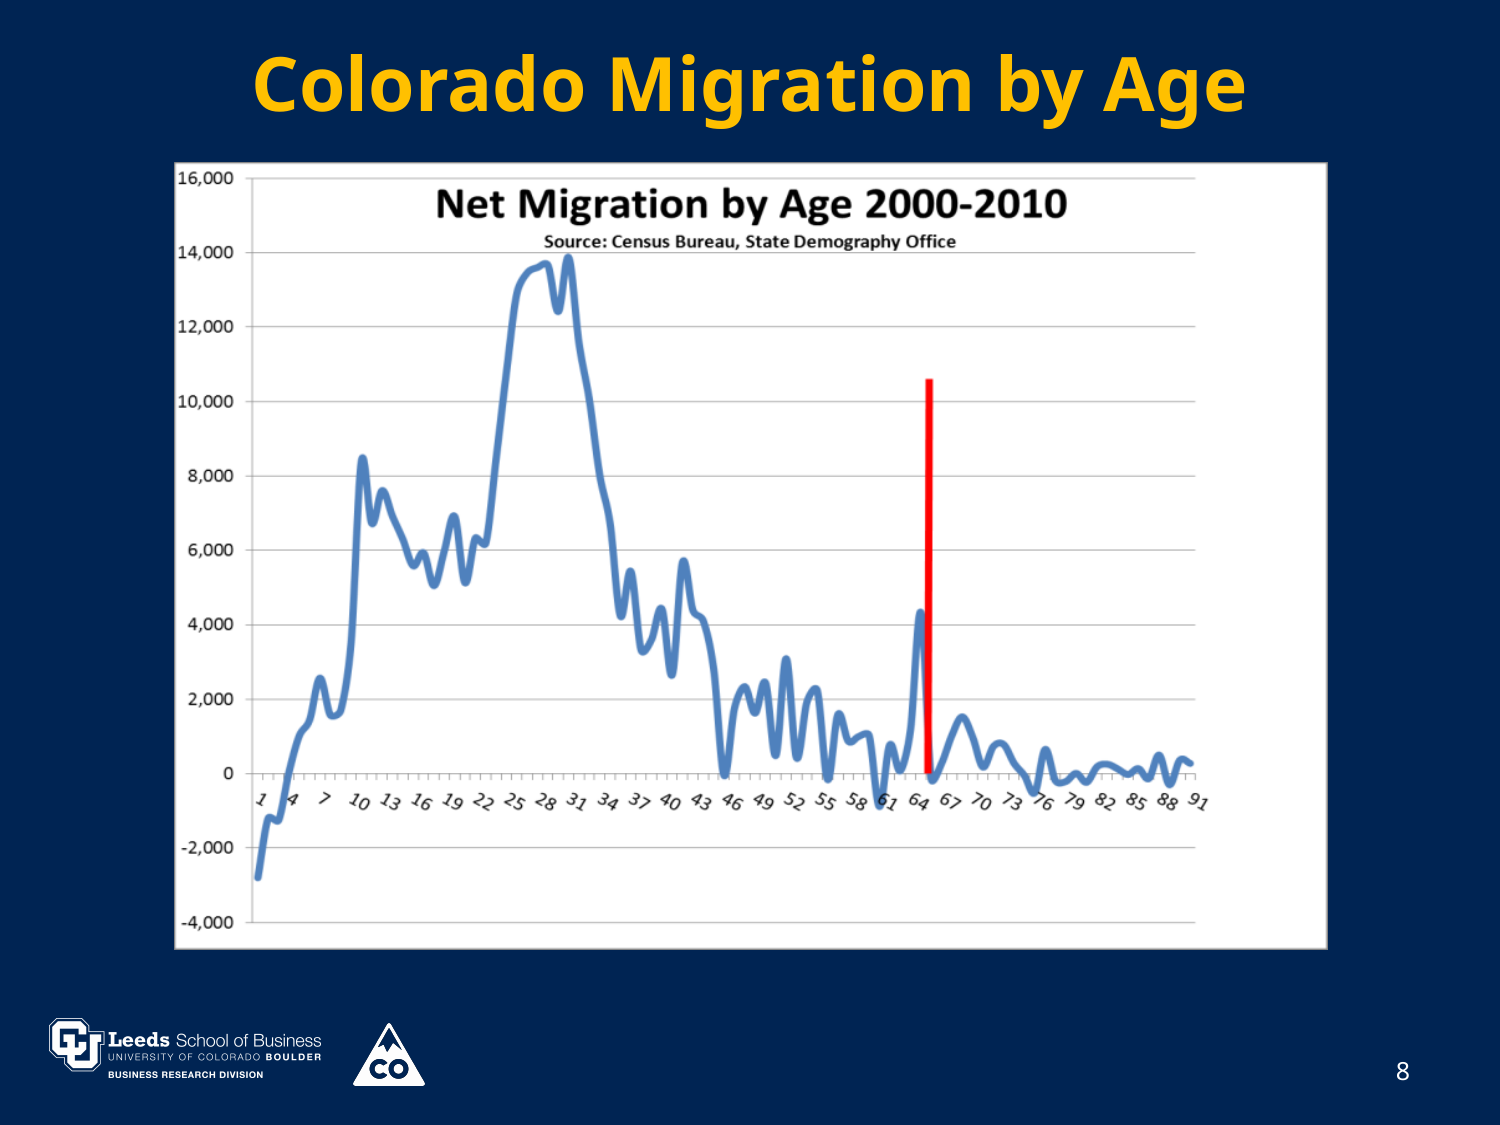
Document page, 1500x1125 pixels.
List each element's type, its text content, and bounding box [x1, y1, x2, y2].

picture [174, 162, 1328, 951]
picture [353, 1023, 425, 1086]
picture [49, 1017, 321, 1079]
title Colorado Migration by Age [125, 0, 1375, 163]
slide_number 8 [1074, 1042, 1425, 1103]
